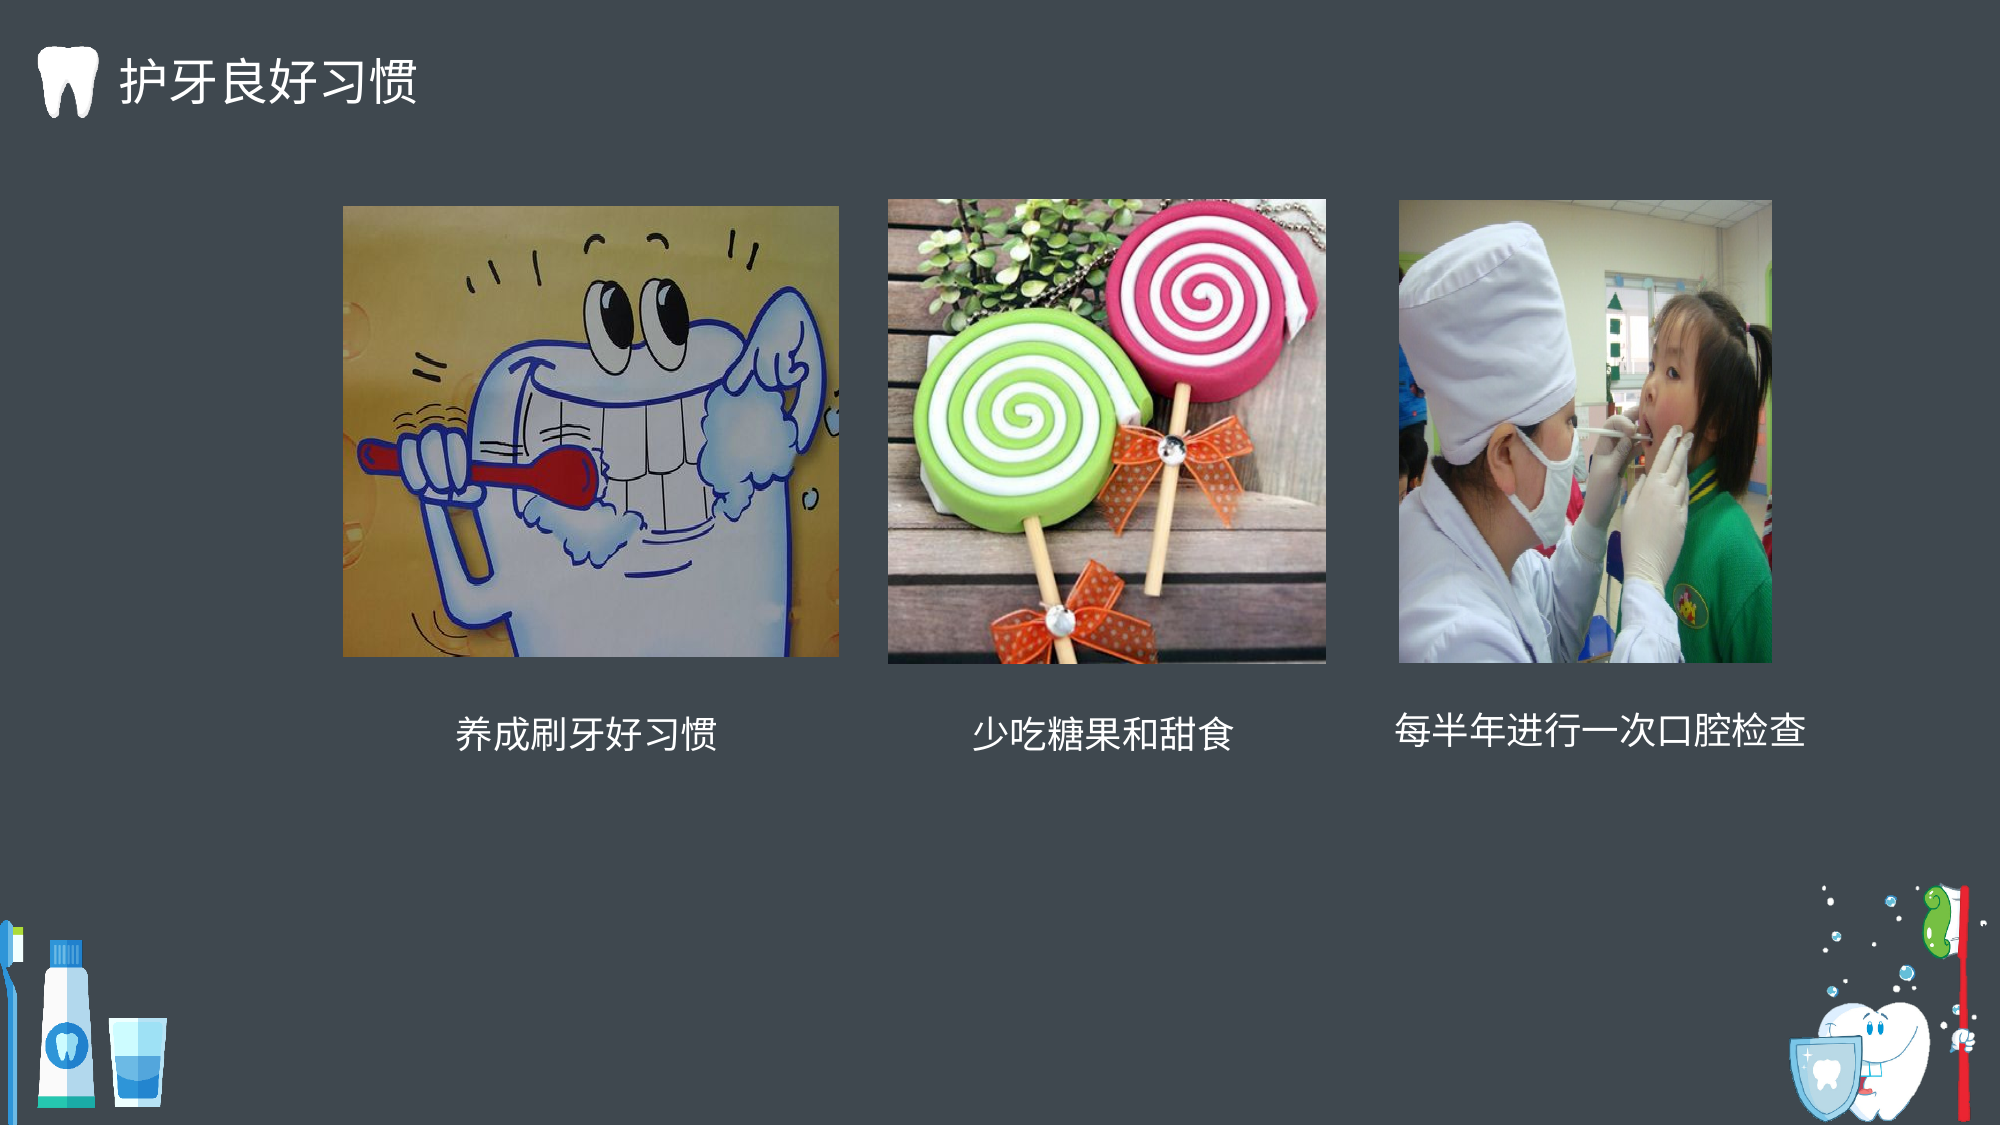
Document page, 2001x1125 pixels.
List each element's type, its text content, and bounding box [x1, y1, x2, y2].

text_box 少吃糖果和甜食 [957, 712, 1258, 791]
picture [888, 199, 1326, 664]
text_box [34, 42, 436, 119]
text_box 养成刷牙好习惯 [440, 712, 741, 791]
picture [0, 920, 167, 1125]
picture [1399, 200, 1772, 663]
picture [343, 206, 839, 657]
text_box 每半年进行一次口腔检查 [1379, 700, 1841, 760]
picture [1774, 862, 2000, 1125]
